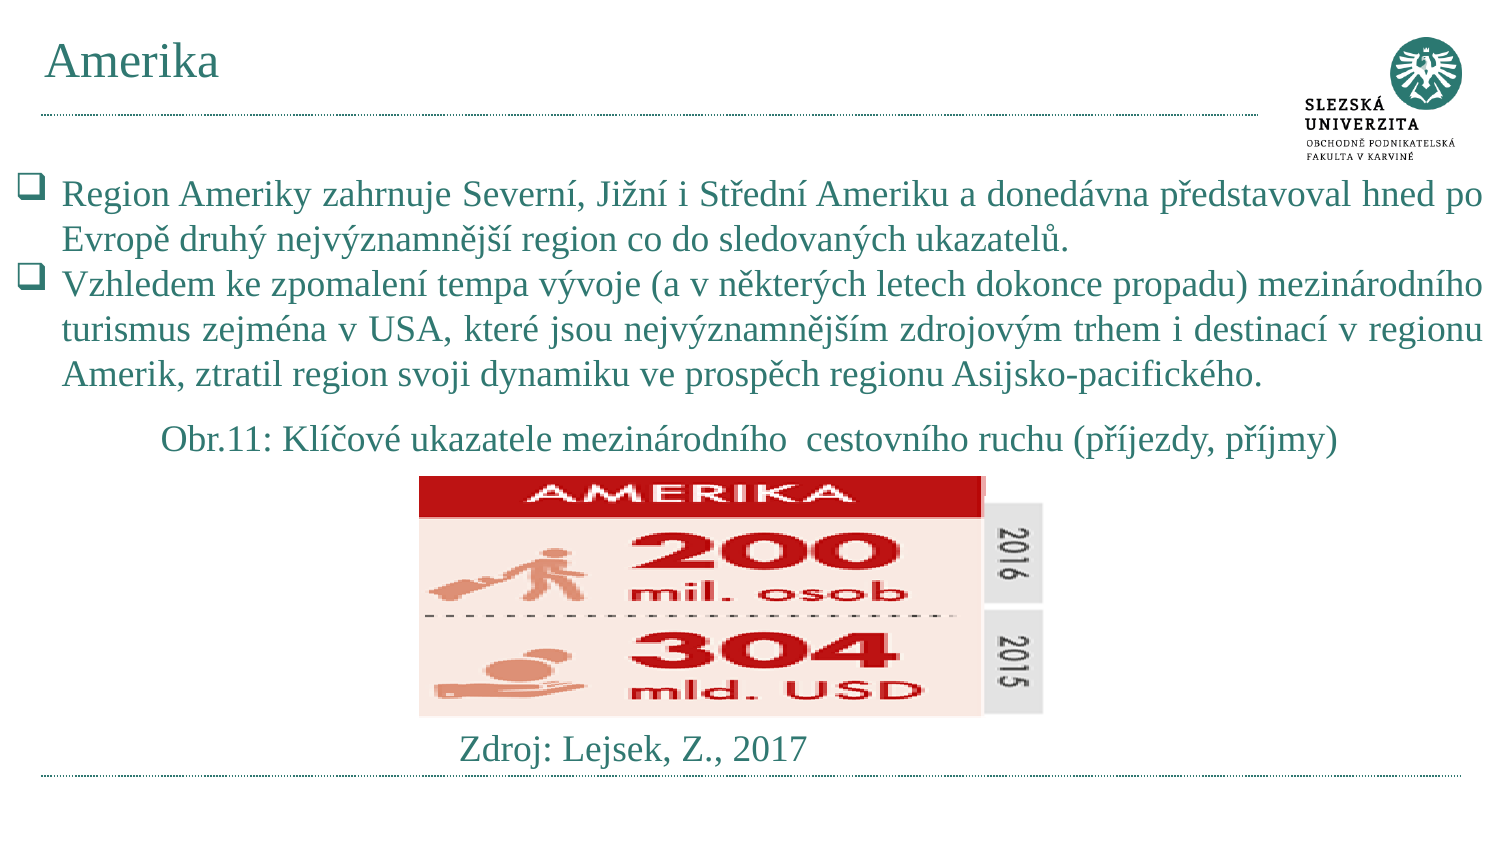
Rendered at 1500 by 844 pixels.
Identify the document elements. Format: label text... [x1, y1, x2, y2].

picture [418, 476, 1044, 718]
title Amerika [29, 20, 1294, 104]
picture [1305, 37, 1462, 160]
text_box Zdroj: Lejsek, Z., 2017 [444, 726, 824, 777]
text_box Region Ameriky zahrnuje Severní, Jižní i Střední Ameriku a donedávna představoval hned po Evropě druhý nejvýznamnější region co do sledovaných ukazatelů. Vzhledem ke zpomalení tempa vývoje (a v některých letech dokonce propadu) mezinárodního turismus zejména v USA, které jsou nejvýznamnějším zdrojovým trhem i destinací v regionu Amerik, ztratil region svoji dynamiku ve prospěch regionu Asijsko-pacifického. Obr.11: Klíčové ukazatele mezinárodního cestovního ruchu (příjezdy, příjmy) [0, 161, 1500, 512]
